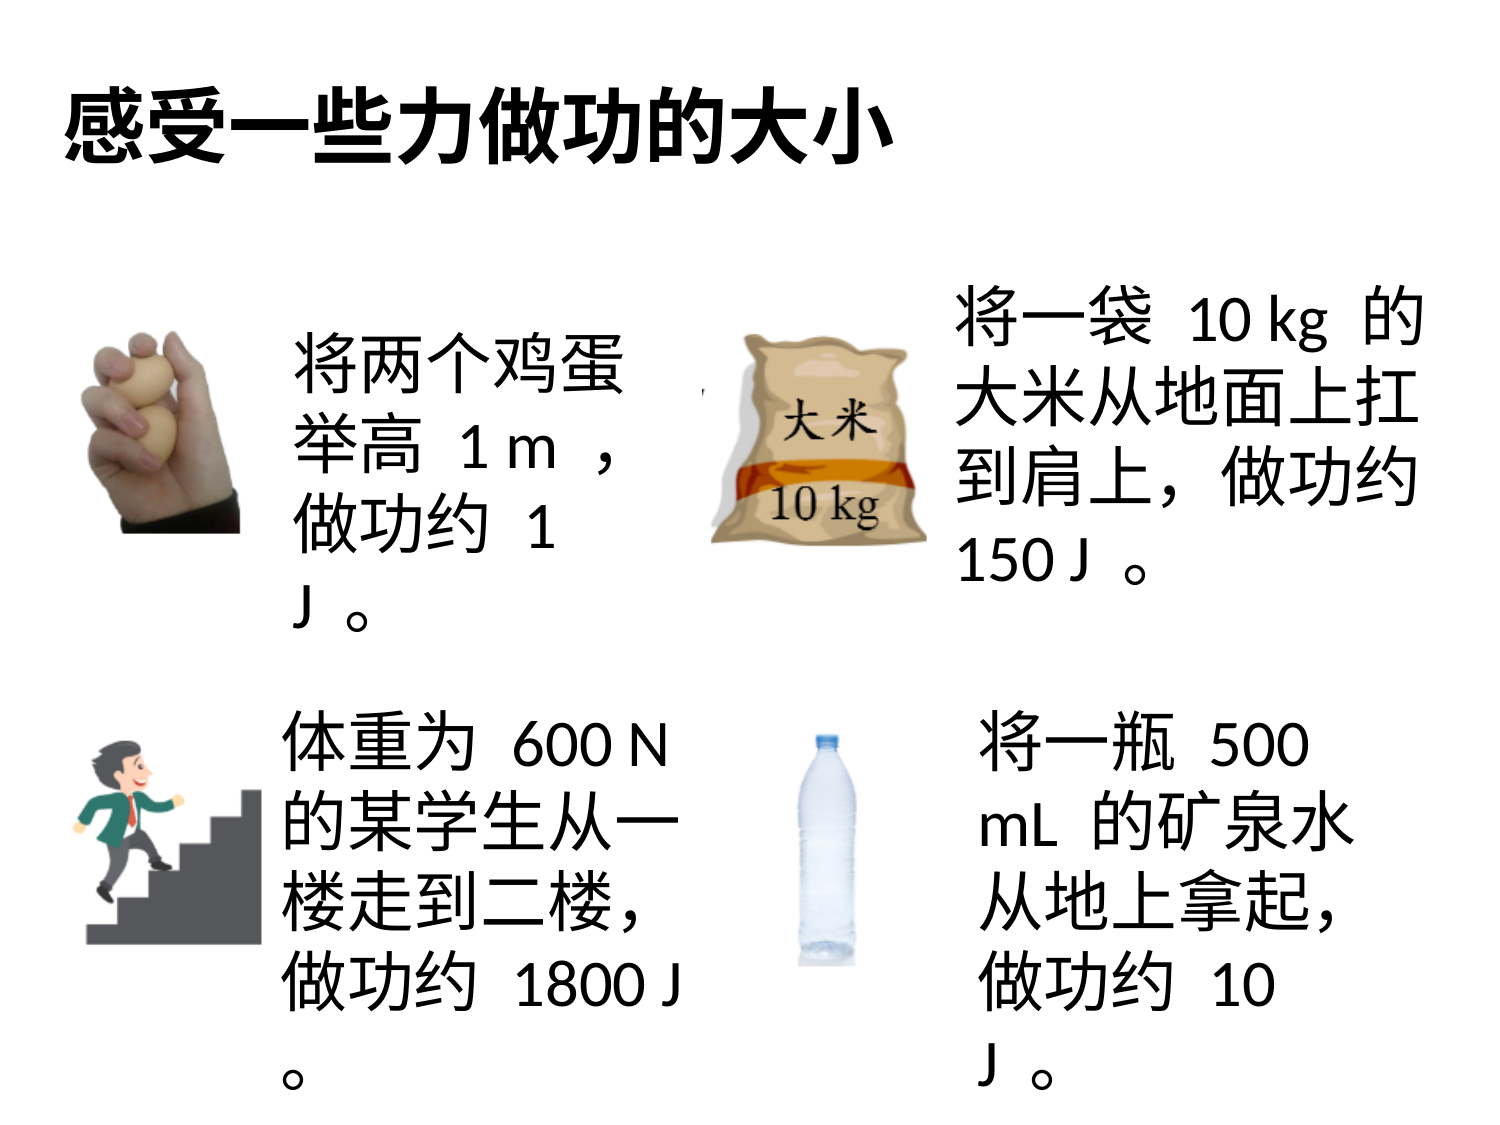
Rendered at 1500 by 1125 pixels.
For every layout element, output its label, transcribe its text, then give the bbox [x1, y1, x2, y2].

picture [52, 727, 268, 957]
text_box 感受一些力做功的大小 [47, 66, 910, 182]
text_box 体重为 600 N 的某学生从一楼走到二楼，做功约 1800 J 。 [265, 692, 703, 1107]
text_box 将一袋 10 kg 的大米从地面上扛到肩上，做功约 150 J 。 [938, 267, 1459, 602]
text_box 将两个鸡蛋举高 1 m ，做功约 1 J 。 [277, 314, 703, 649]
text_box 将一瓶 500 mL 的矿泉水从地上拿起，做功约 10 J 。 [962, 692, 1418, 1107]
picture [64, 314, 267, 545]
picture [702, 314, 938, 565]
picture [761, 703, 891, 988]
